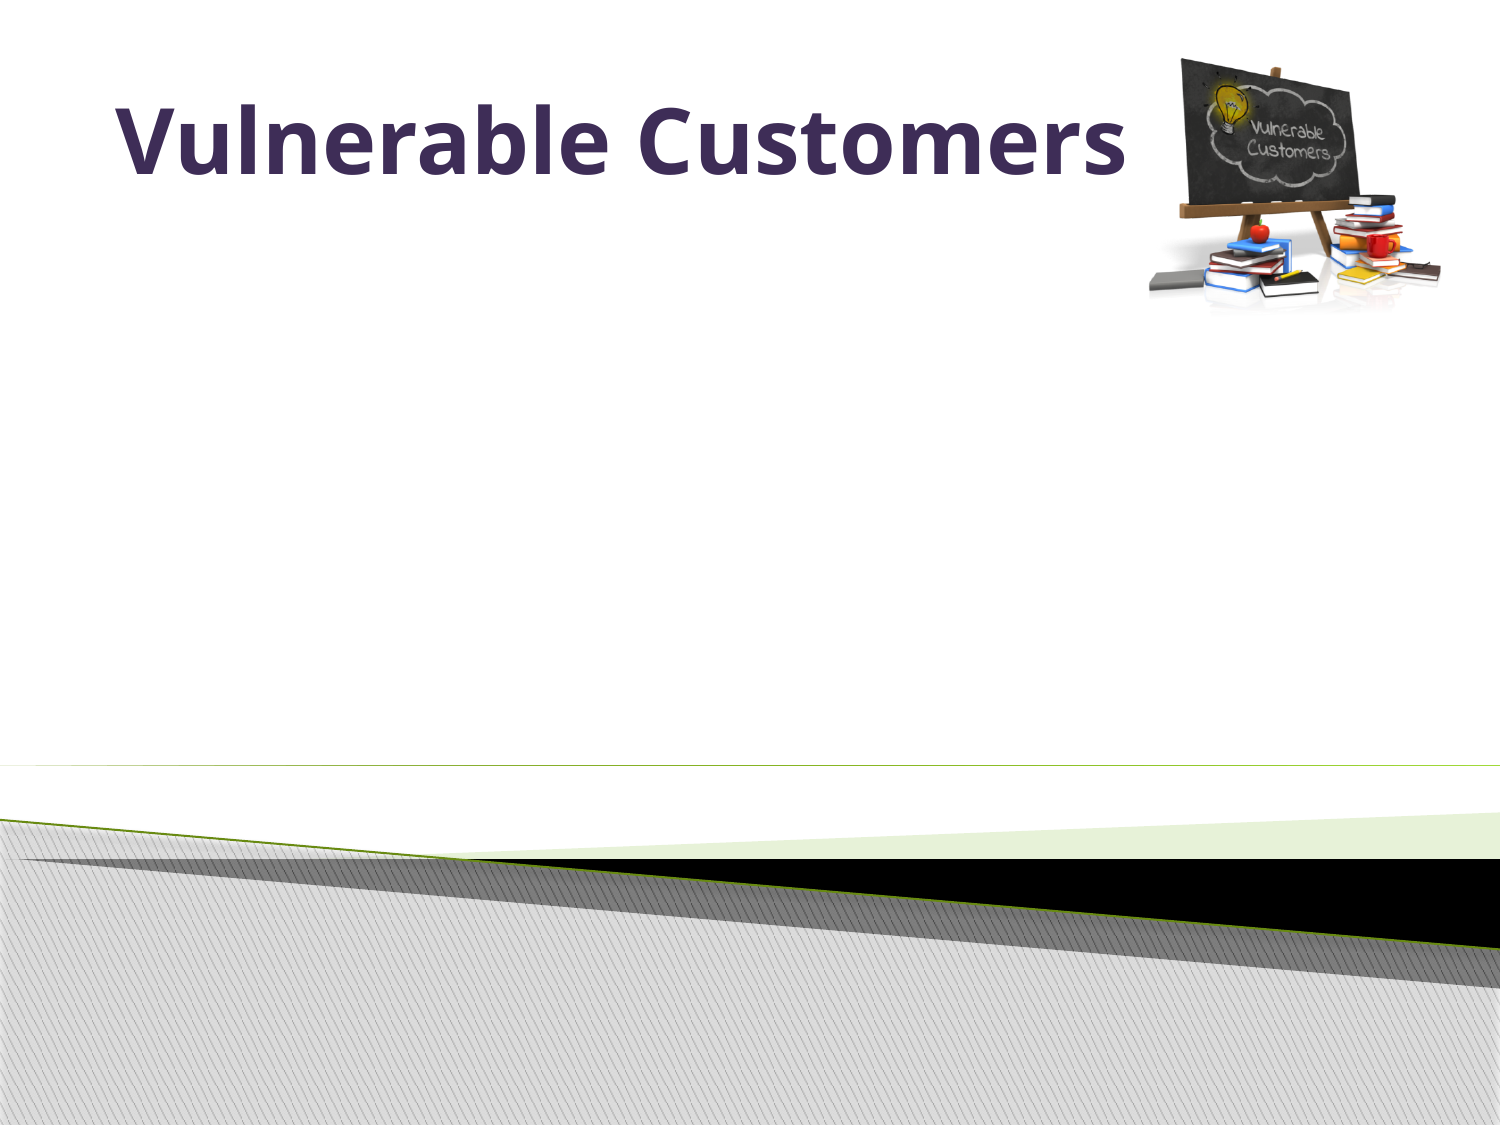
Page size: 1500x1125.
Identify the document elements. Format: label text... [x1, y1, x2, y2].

text_box Vulnerable Customers [100, 42, 1139, 234]
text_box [0, 385, 1500, 1125]
picture [1139, 42, 1453, 357]
